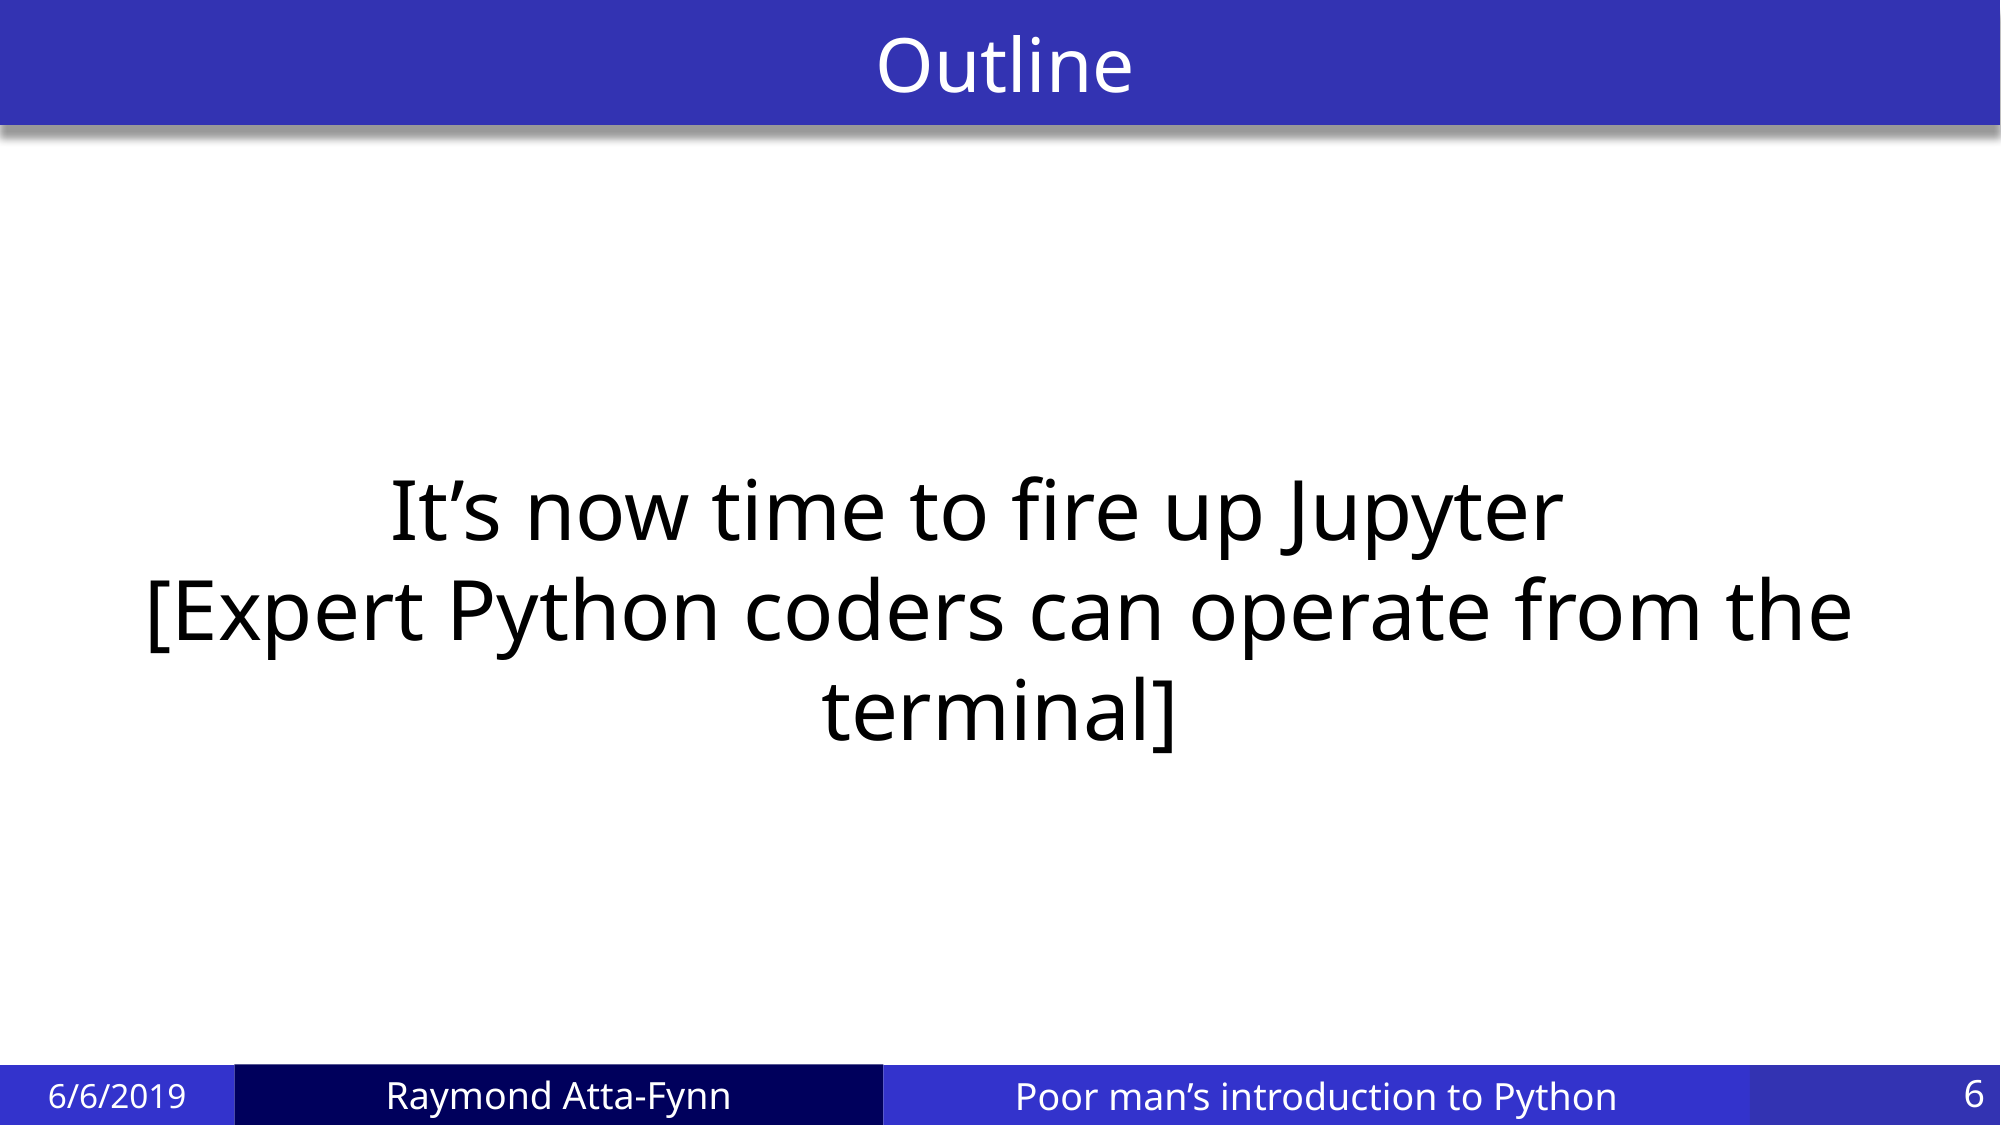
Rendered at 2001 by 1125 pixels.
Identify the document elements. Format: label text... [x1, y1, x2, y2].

title Outline [0, 0, 2000, 126]
footer Poor man’s introduction to Python [883, 1065, 1749, 1125]
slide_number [0, 1065, 235, 1125]
slide_number 6 [1749, 1065, 2000, 1125]
text_box It’s now time to fire up Jupyter [Expert Python coders can operate from the terminal] [0, 450, 2000, 765]
